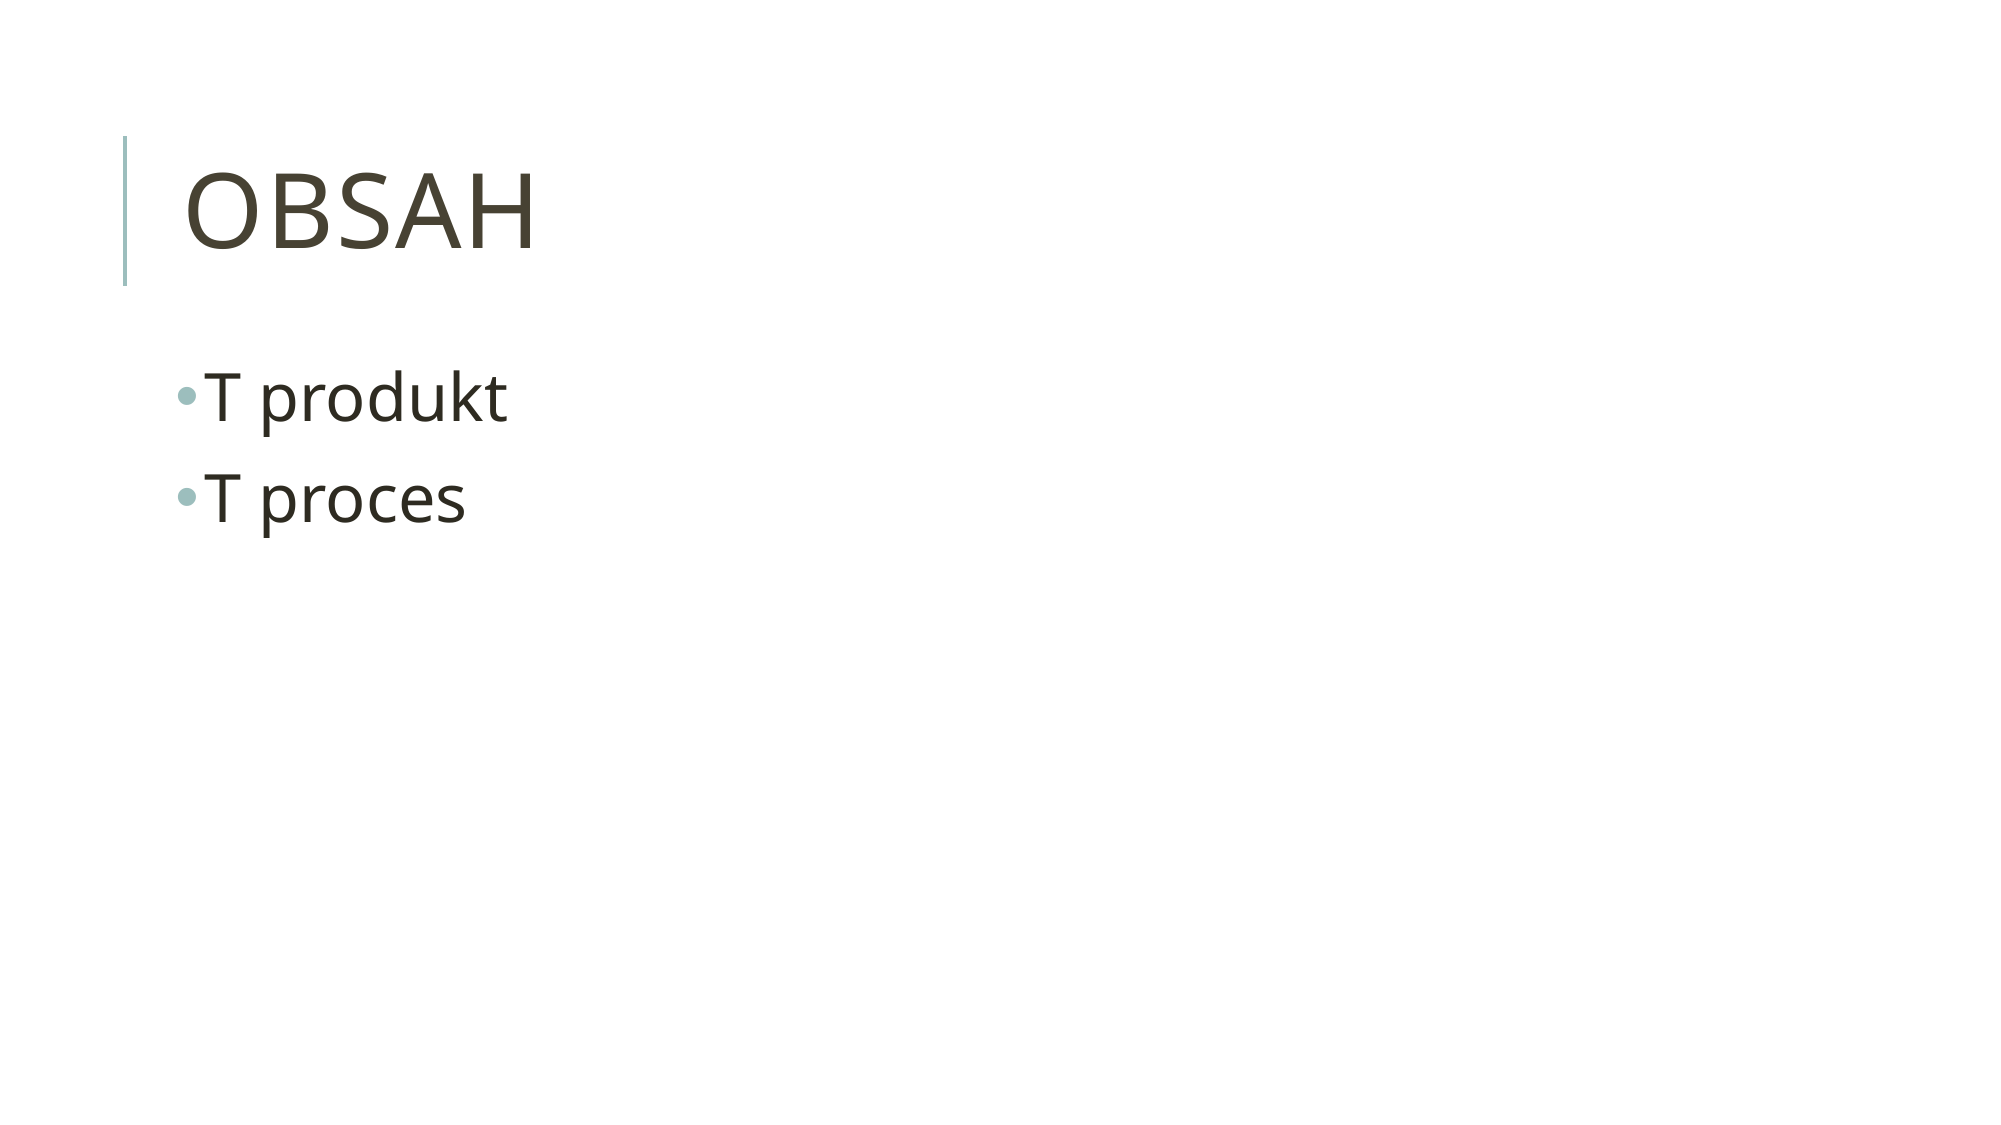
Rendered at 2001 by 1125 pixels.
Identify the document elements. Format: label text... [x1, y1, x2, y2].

list T produkt T proces [168, 355, 1763, 1066]
title obsah [168, 96, 1763, 342]
